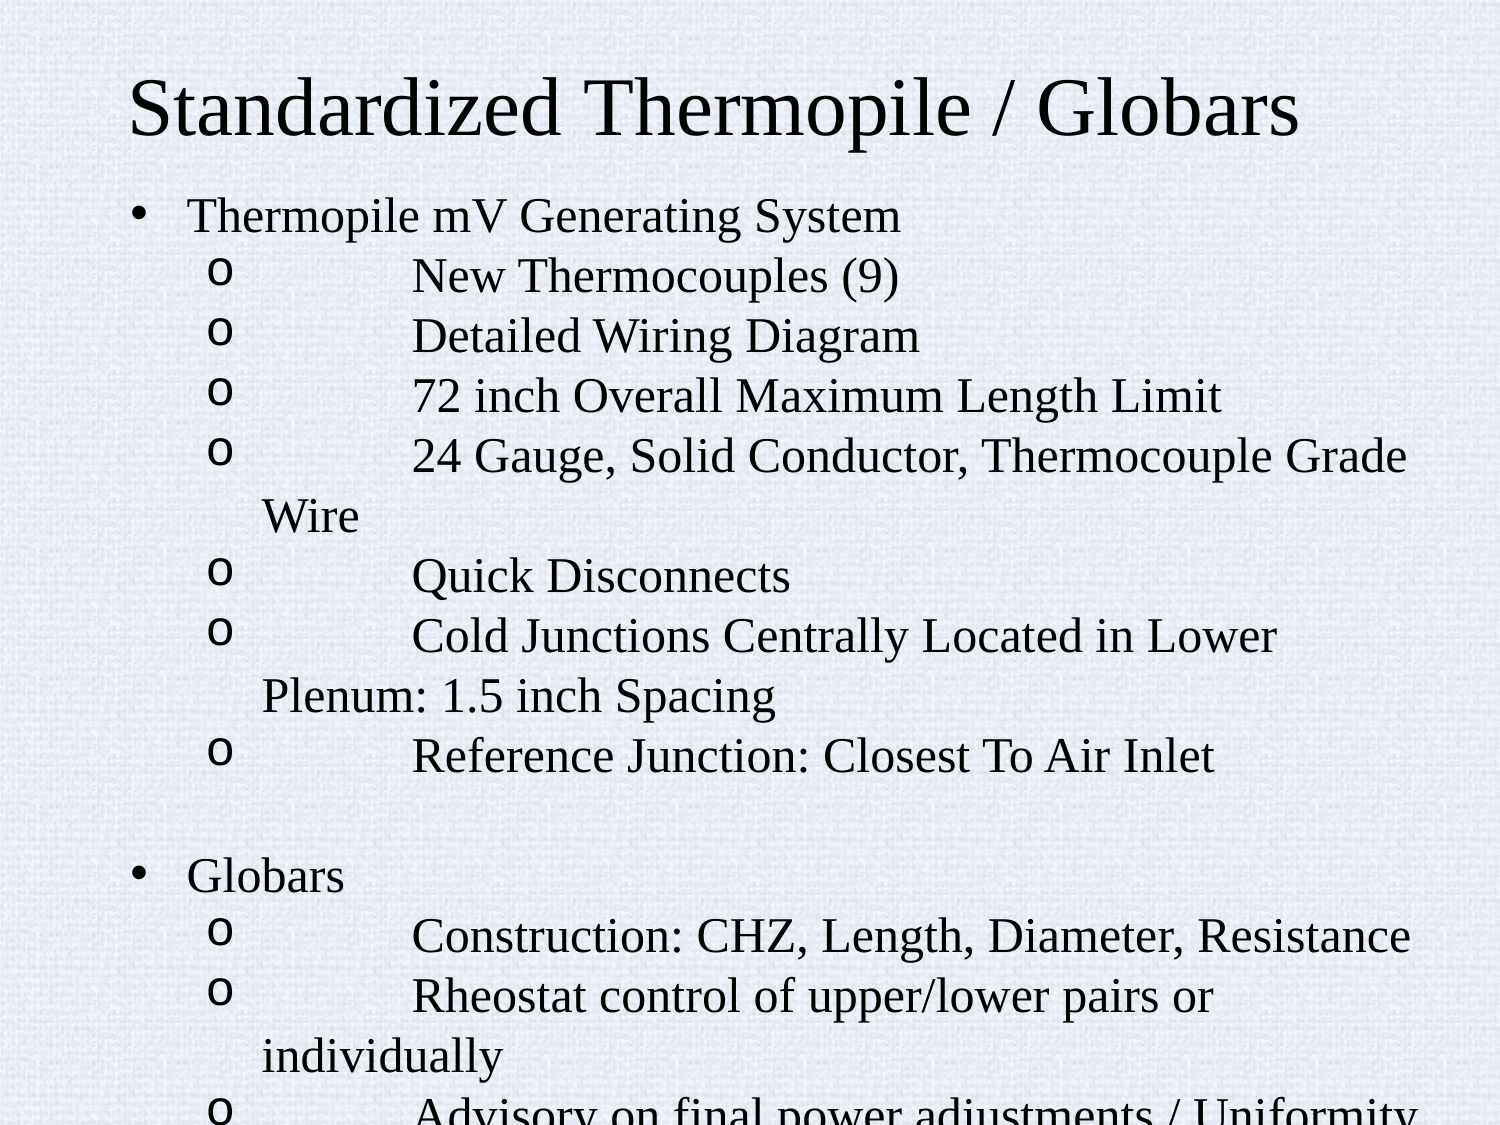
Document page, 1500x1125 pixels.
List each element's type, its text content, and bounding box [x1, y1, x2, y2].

title Standardized Thermopile / Globars [112, 37, 1388, 167]
text_box Thermopile mV Generating System New Thermocouples (9) Detailed Wiring Diagram 72 inch Overall Maximum Length Limit 24 Gauge, Solid Conductor, Thermocouple Grade Wire Quick Disconnects Cold Junctions Centrally Located in Lower Plenum: 1.5 inch Spacing Reference Junction: Closest To Air Inlet Globars Construction: CHZ, Length, Diameter, Resistance Rheostat control of upper/lower pairs or individually Advisory on final power adjustments / Uniformity Voltage Fluctuation Tolerance (Globars) [115, 174, 1466, 1125]
